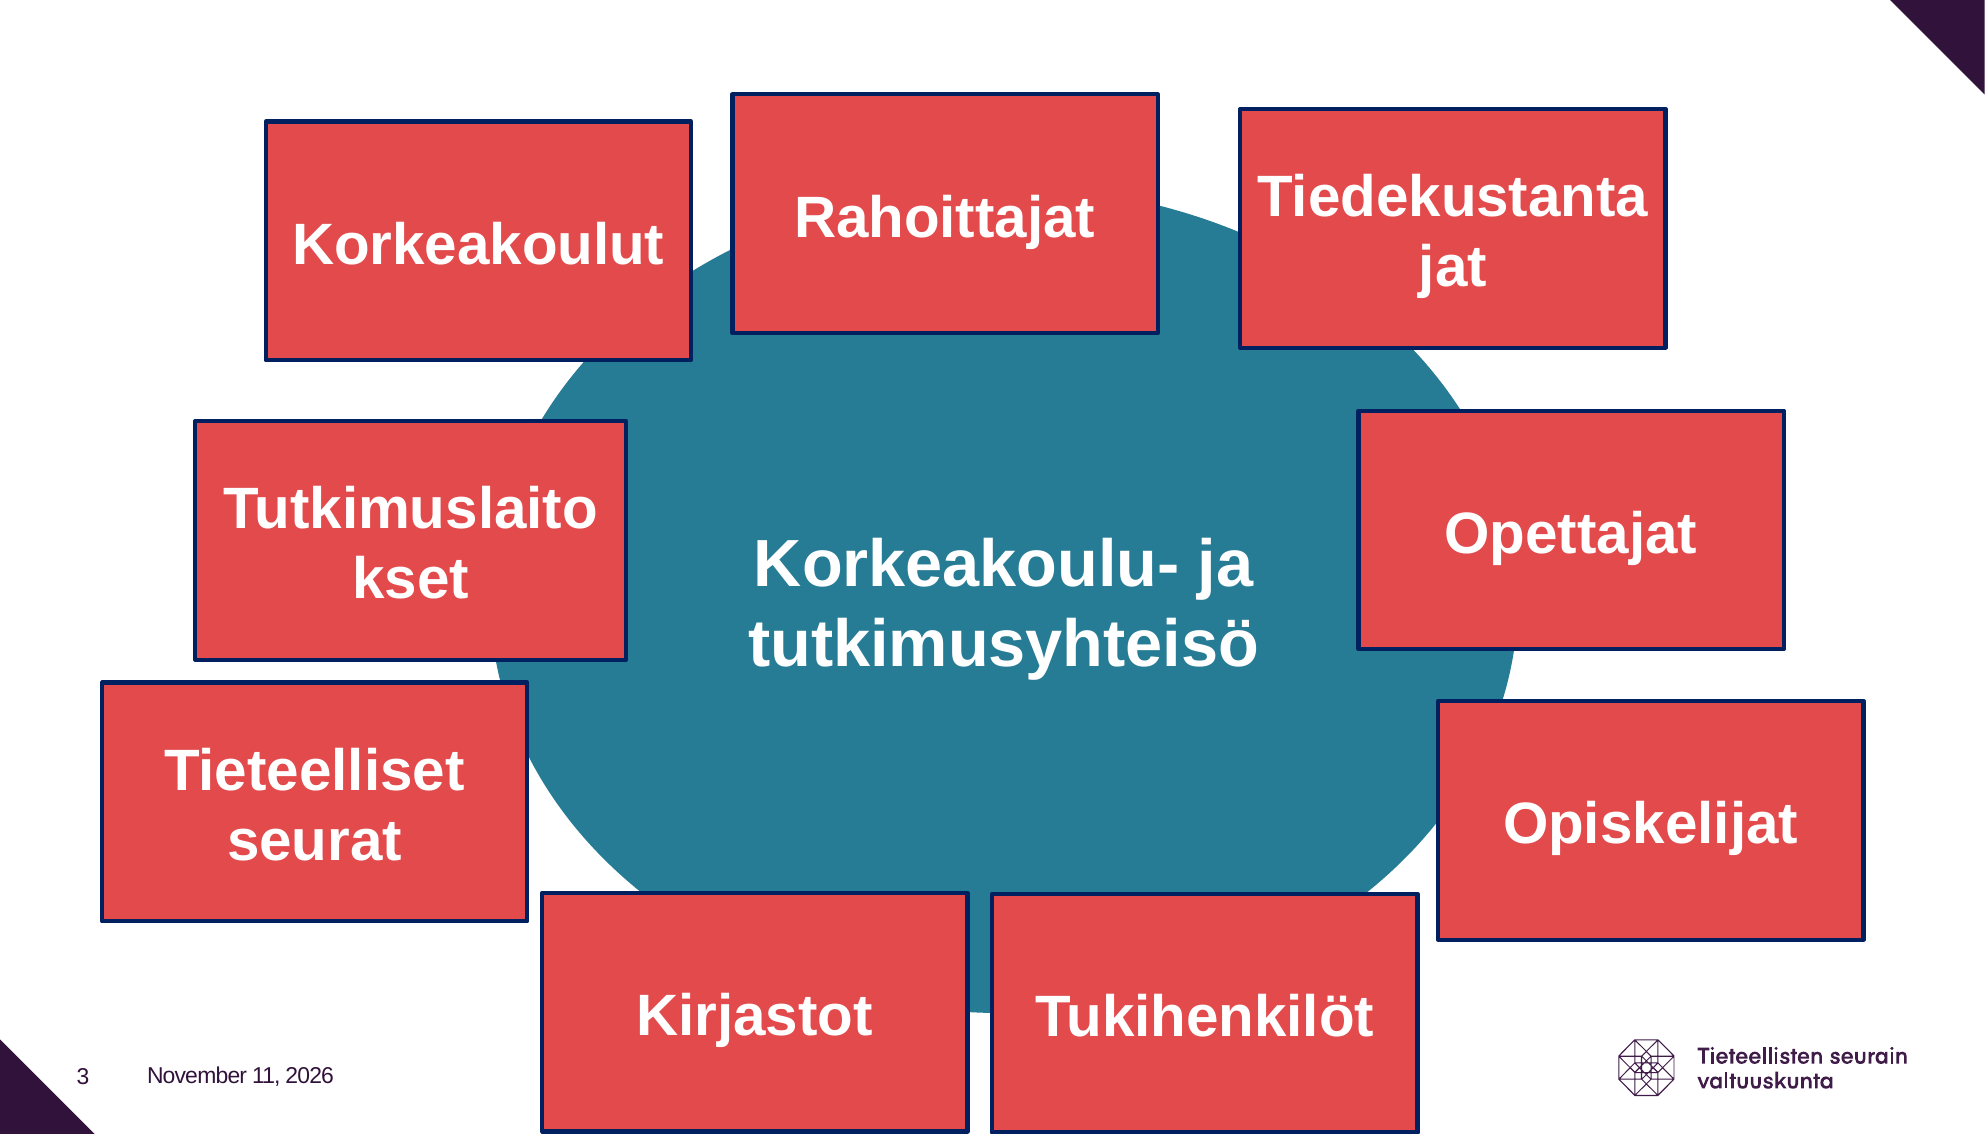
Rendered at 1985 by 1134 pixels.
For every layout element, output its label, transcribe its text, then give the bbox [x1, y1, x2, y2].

text_box Rahoittajat [730, 92, 1160, 335]
text_box Korkeakoulut [264, 119, 693, 362]
text_box Tukihenkilöt [990, 892, 1420, 1134]
text_box Opiskelijat [1436, 699, 1866, 942]
text_box Kirjastot [540, 891, 970, 1134]
text_box Korkeakoulu- ja tutkimusyhteisö [493, 203, 1517, 1016]
text_box Tieteelliset seurat [100, 680, 529, 923]
text_box Tutkimuslaitokset [193, 419, 628, 662]
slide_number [141, 1063, 355, 1087]
text_box Tiedekustantajat [1238, 107, 1668, 350]
slide_number 3 [70, 1063, 141, 1087]
text_box Opettajat [1356, 409, 1786, 651]
